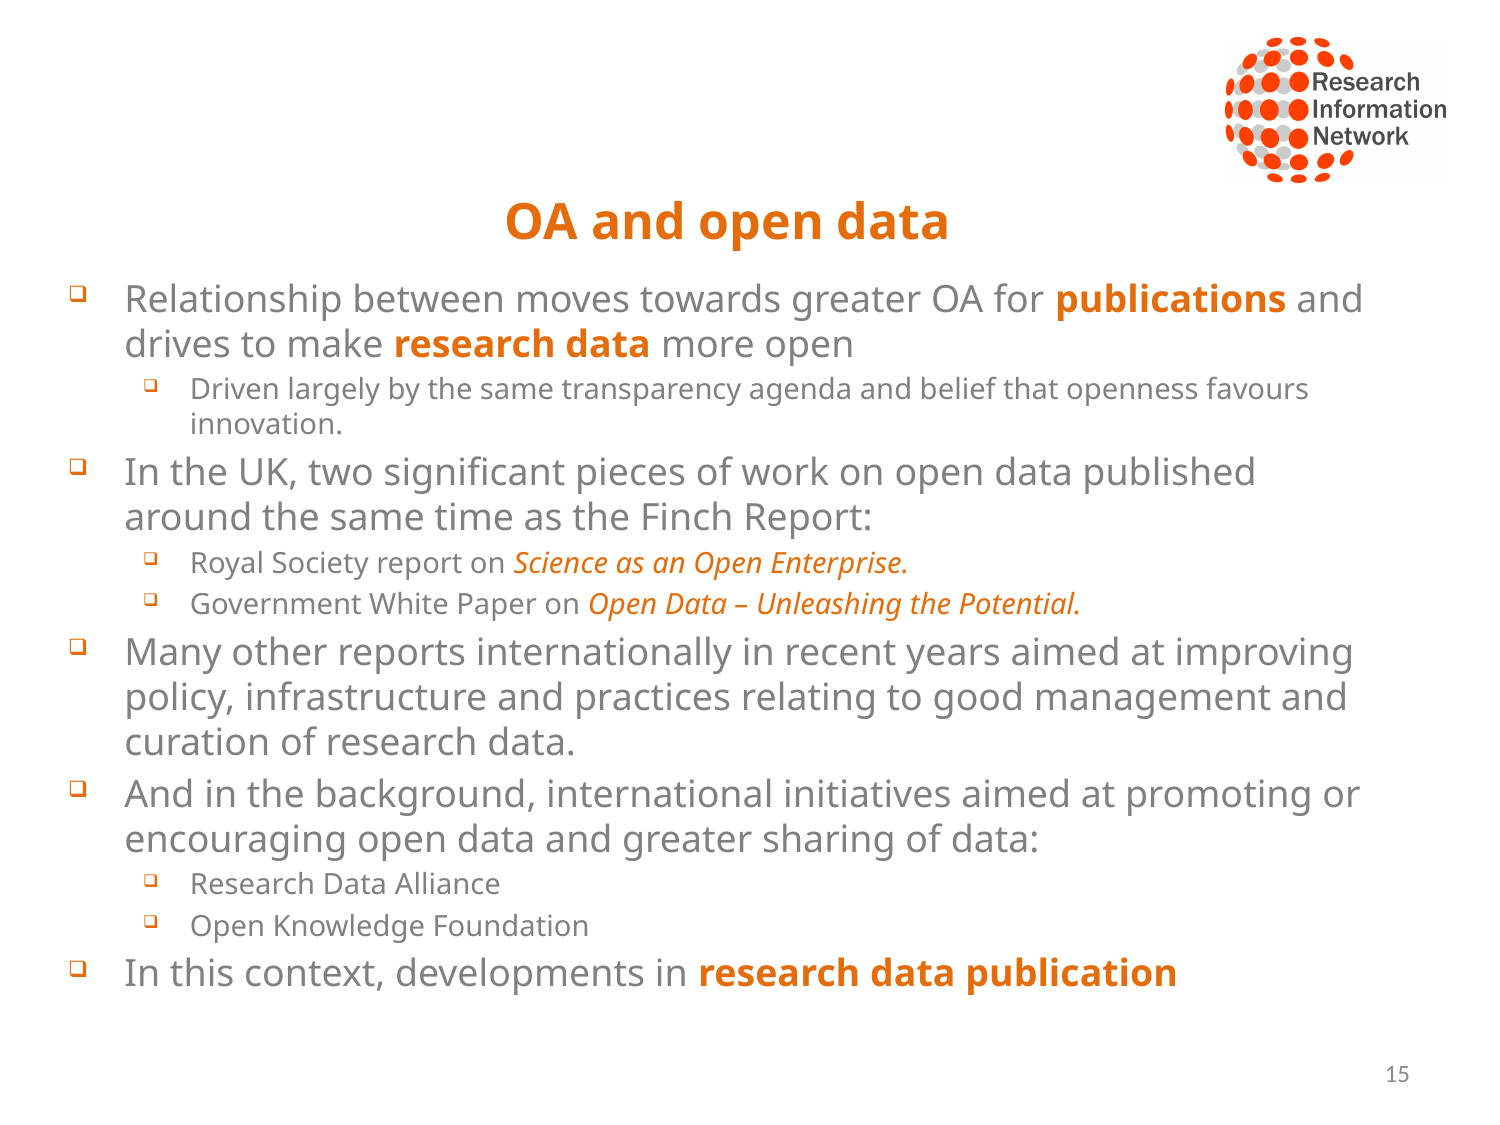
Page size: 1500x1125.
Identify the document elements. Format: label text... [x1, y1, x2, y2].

title OA and open data [53, 172, 1404, 267]
slide_number 15 [1074, 1042, 1425, 1103]
list Relationship between moves towards greater OA for publications and drives to make research data more open Driven largely by the same transparency agenda and belief that openness favours innovation. In the UK, two significant pieces of work on open data published around the same time as the Finch Report: Royal Society report on Science as an Open Enterprise. Government White Paper on Open Data – Unleashing the Potential. Many other reports internationally in recent years aimed at improving policy, infrastructure and practices relating to good management and curation of research data. And in the background, international initiatives aimed at promoting or encouraging open data and greater sharing of data: Research Data Alliance Open Knowledge Foundation In this context, developments in research data publication [53, 267, 1404, 1035]
picture [1222, 37, 1446, 183]
